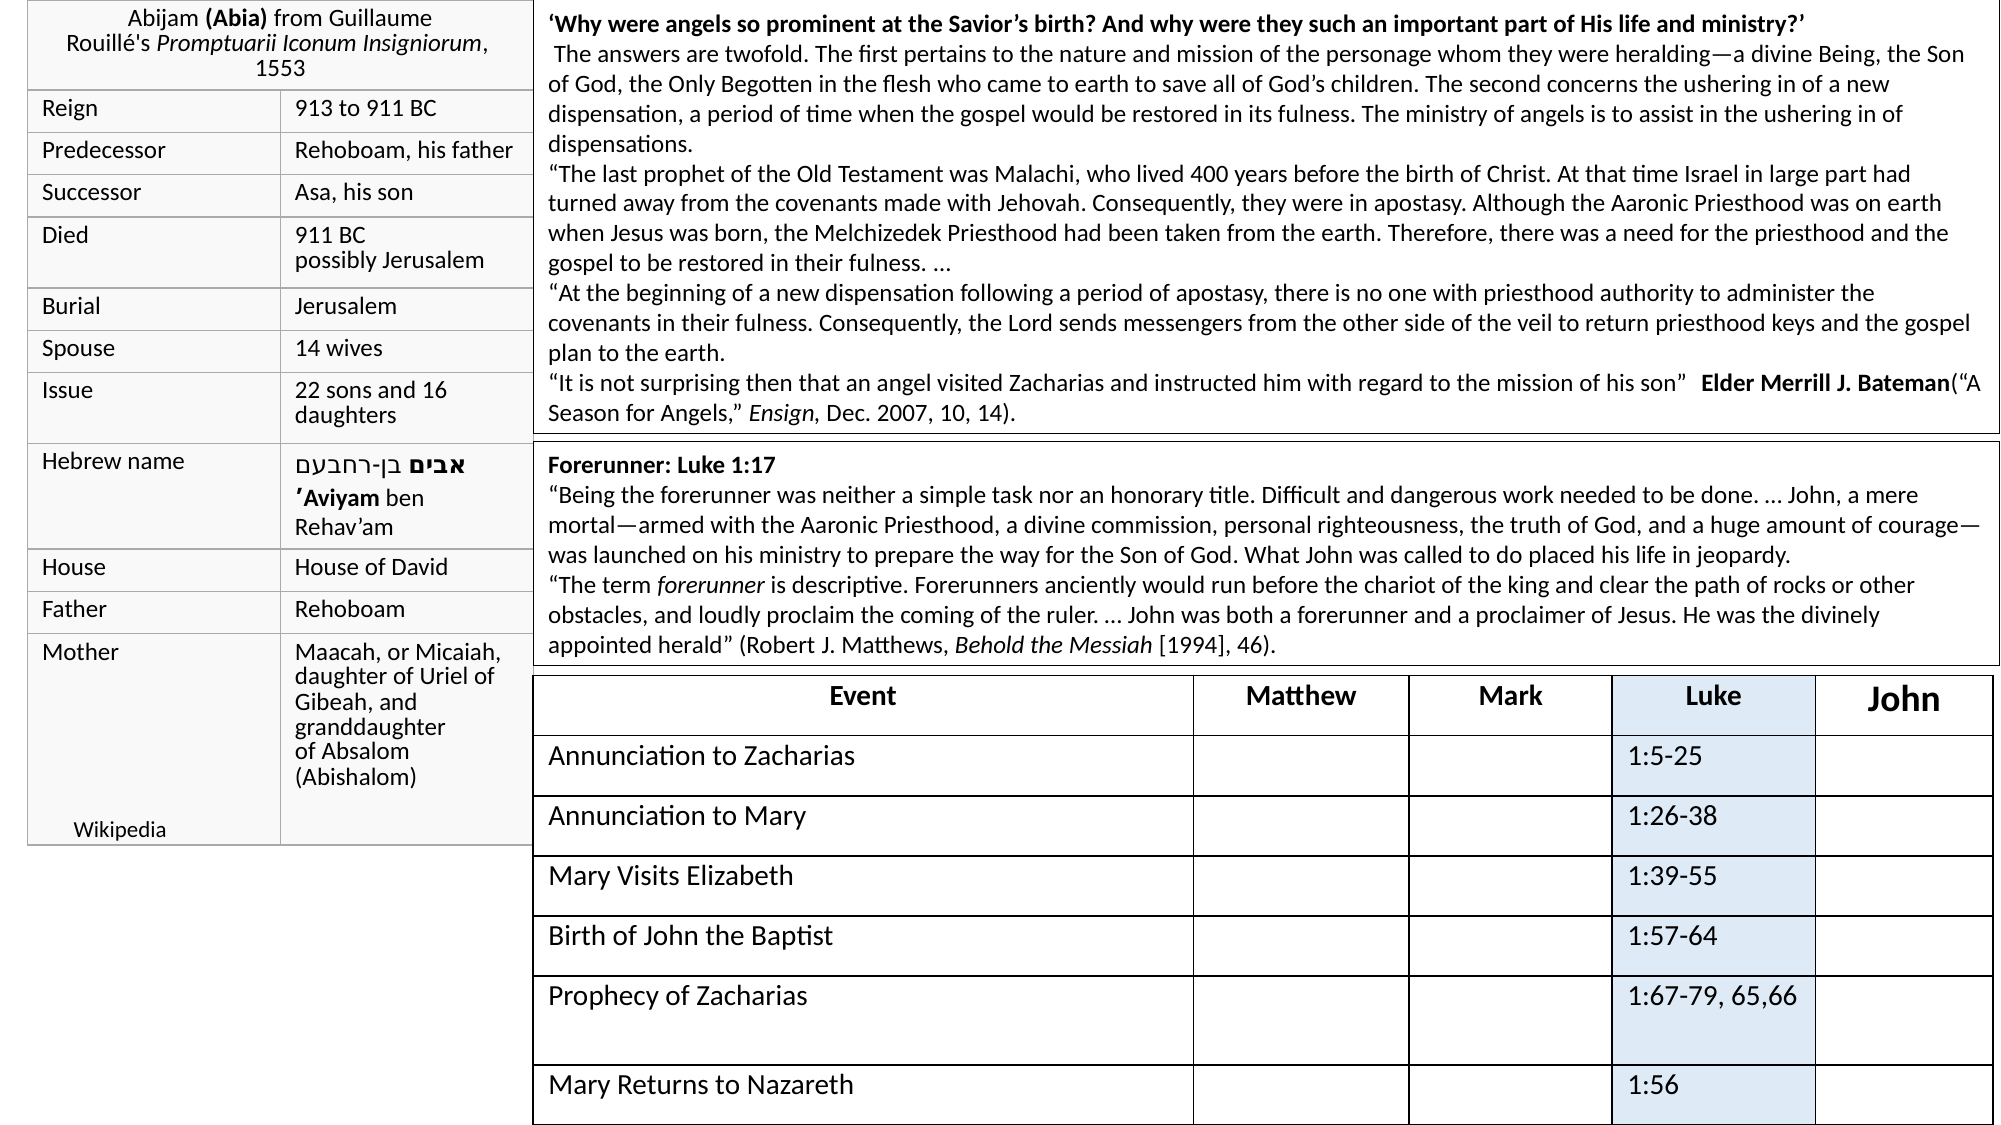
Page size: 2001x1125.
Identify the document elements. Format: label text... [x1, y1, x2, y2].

table_cell [1816, 917, 1992, 975]
table_cell 1:67-79, 65,66 [1613, 977, 1815, 1064]
table_header John [1816, 676, 1992, 735]
table_cell [1410, 736, 1611, 795]
table_cell [1816, 857, 1992, 915]
table_header Matthew [1194, 676, 1408, 735]
table_cell 22 sons and 16 daughters [281, 373, 533, 443]
text_box Forerunner: Luke 1:17 “Being the forerunner was neither a simple task nor an honorary title. Difficult and dangerous work needed to be done. … John, a mere mortal—armed with the Aaronic Priesthood, a divine commission, personal righteousness, the truth of God, and a huge amount of courage—was launched on his ministry to prepare the way for the Son of God. What John was called to do placed his life in jeopardy. “The term forerunner is descriptive. Forerunners anciently would run before the chariot of the king and clear the path of rocks or other obstacles, and loudly proclaim the coming of the ruler. … John was both a forerunner and a proclaimer of Jesus. He was the divinely appointed herald” (Robert J. Matthews, Behold the Messiah [1994], 46). [533, 441, 2000, 666]
table_header Mark [1410, 676, 1611, 735]
table_cell [1816, 1066, 1992, 1124]
table_cell [1816, 797, 1992, 855]
table_cell [1816, 977, 1992, 1064]
table_cell Father [28, 592, 280, 633]
table_cell Annunciation to Mary [534, 797, 1193, 855]
table_cell [1194, 797, 1408, 855]
table_header Abijam (Abia) from Guillaume Rouillé's Promptuarii Iconum Insigniorum, 1553 [28, 1, 533, 89]
table_cell Issue [28, 373, 280, 443]
table_cell Annunciation to Zacharias [534, 736, 1193, 795]
table_cell Prophecy of Zacharias [534, 977, 1193, 1064]
table_cell 1:39-55 [1613, 857, 1815, 915]
text_box Wikipedia [58, 807, 287, 850]
table_cell Rehoboam [281, 592, 533, 633]
table_cell אבים בן-רחבעם ’Aviyam ben Rehav’am [281, 444, 533, 548]
table_cell Mother [28, 634, 280, 844]
table_cell House [28, 550, 280, 591]
table_cell Mary Returns to Nazareth [534, 1066, 1193, 1124]
table_header Event [534, 676, 1193, 735]
table_cell 1:56 [1613, 1066, 1815, 1124]
table_cell Hebrew name [28, 444, 280, 548]
table_cell House of David [281, 550, 533, 591]
table_cell Mary Visits Elizabeth [534, 857, 1193, 915]
table_cell [1410, 977, 1611, 1064]
table_cell Died [28, 218, 280, 287]
table_cell [1410, 1066, 1611, 1124]
table_cell Birth of John the Baptist [534, 917, 1193, 975]
table_cell Reign [28, 91, 280, 132]
table_cell 1:57-64 [1613, 917, 1815, 975]
table_cell [1816, 736, 1992, 795]
table_cell 1:26-38 [1613, 797, 1815, 855]
table_cell 14 wives [281, 331, 533, 372]
table_cell 911 BC possibly Jerusalem [281, 218, 533, 287]
table_cell Burial [28, 289, 280, 330]
table_cell [1194, 917, 1408, 975]
table_cell Successor [28, 175, 280, 216]
table_cell [1410, 857, 1611, 915]
table_header Luke [1613, 676, 1815, 735]
table_cell Predecessor [28, 133, 280, 174]
table_cell Rehoboam, his father [281, 133, 533, 174]
text_box ‘Why were angels so prominent at the Savior’s birth? And why were they such an important part of His life and ministry?’ The answers are twofold. The first pertains to the nature and mission of the personage whom they were heralding—a divine Being, the Son of God, the Only Begotten in the flesh who came to earth to save all of God’s children. The second concerns the ushering in of a new dispensation, a period of time when the gospel would be restored in its fulness. The ministry of angels is to assist in the ushering in of dispensations. “The last prophet of the Old Testament was Malachi, who lived 400 years before the birth of Christ. At that time Israel in large part had turned away from the covenants made with Jehovah. Consequently, they were in apostasy. Although the Aaronic Priesthood was on earth when Jesus was born, the Melchizedek Priesthood had been taken from the earth. Therefore, there was a need for the priesthood and the gospel to be restored in their fulness. … “At the beginning of a new dispensation following a period of apostasy, there is no one with priesthood authority to administer the covenants in their fulness. Consequently, the Lord sends messengers from the other side of the veil to return priesthood keys and the gospel plan to the earth. “It is not surprising then that an angel visited Zacharias and instructed him with regard to the mission of his son” Elder Merrill J. Bateman(“A Season for Angels,” Ensign, Dec. 2007, 10, 14). [533, 0, 2000, 434]
table_cell 1:5-25 [1613, 736, 1815, 795]
table_cell Jerusalem [281, 289, 533, 330]
table_cell [1194, 736, 1408, 795]
table_cell Asa, his son [281, 175, 533, 216]
table_cell Spouse [28, 331, 280, 372]
table_cell [1194, 977, 1408, 1064]
table_cell Maacah, or Micaiah, daughter of Uriel of Gibeah, and granddaughter of Absalom (Abishalom) [281, 634, 533, 844]
table_cell [1410, 917, 1611, 975]
table_cell 913 to 911 BC [281, 91, 533, 132]
table_cell [1194, 857, 1408, 915]
table_cell [1410, 797, 1611, 855]
table_cell [1194, 1066, 1408, 1124]
